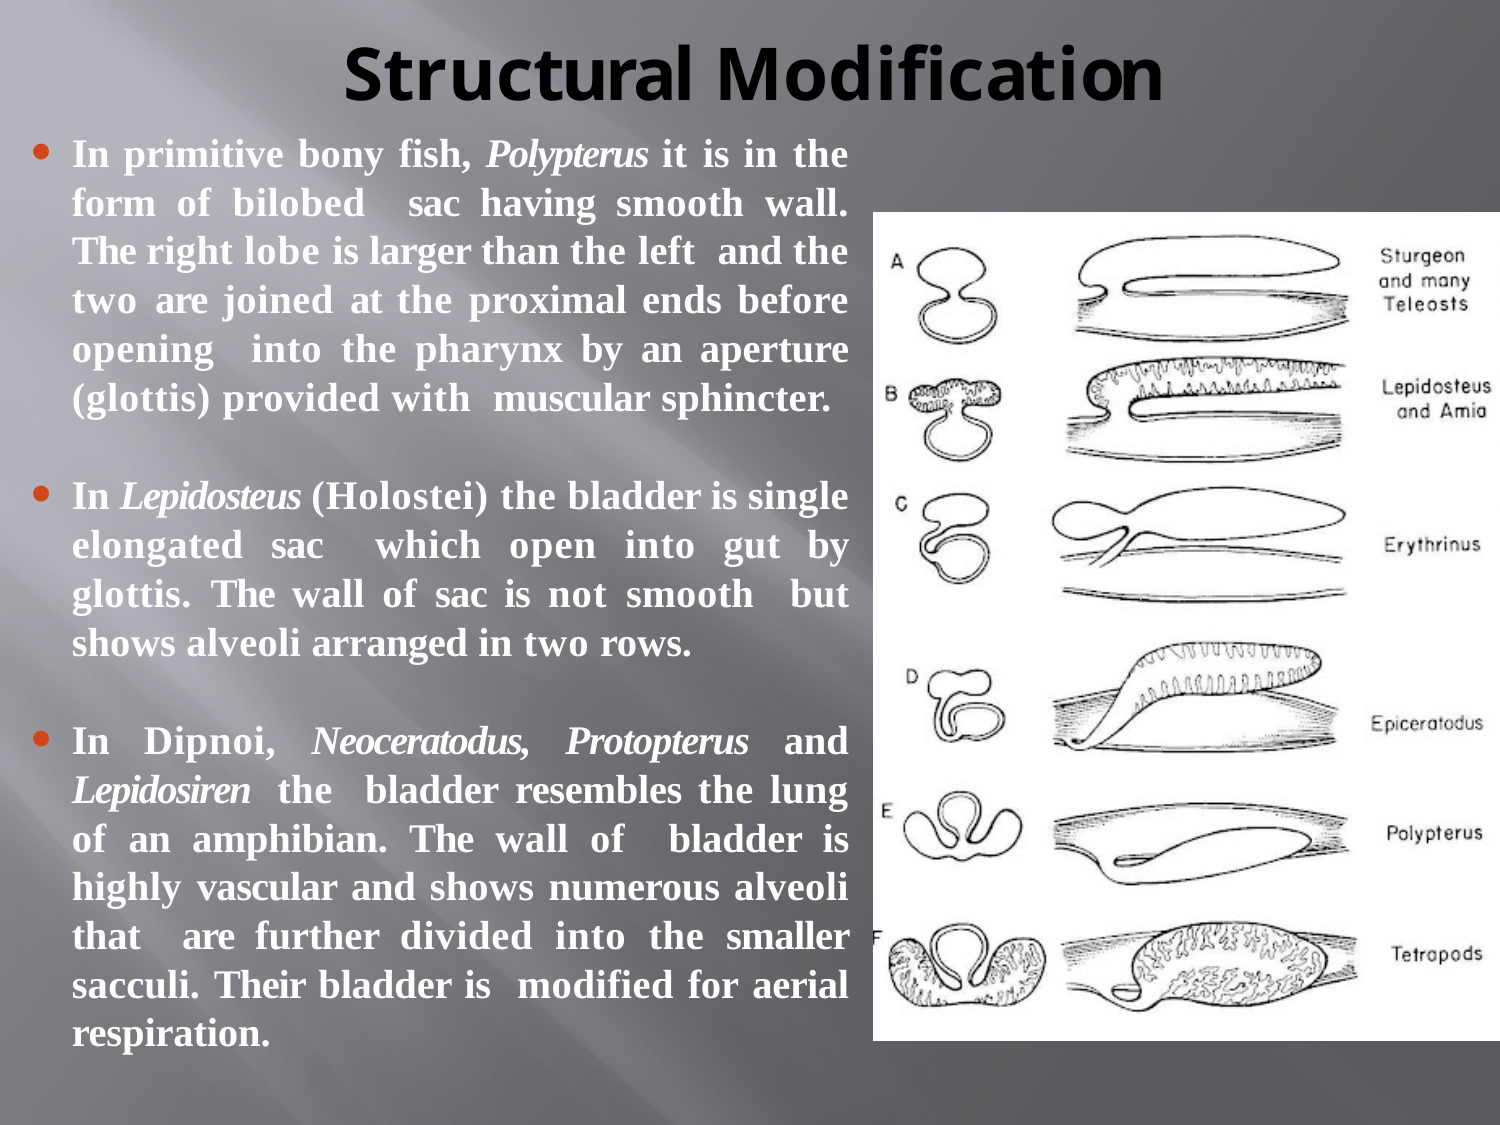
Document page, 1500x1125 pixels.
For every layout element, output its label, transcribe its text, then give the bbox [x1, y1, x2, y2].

text_box In primitive bony fish, Polypterus it is in the form of bilobed sac having smooth wall. The right lobe is larger than the left and the two are joined at the proximal ends before opening into the pharynx by an aperture (glottis) provided with muscular sphincter. In Lepidosteus (Holostei) the bladder is single elongated sac which open into gut by glottis. The wall of sac is not smooth but shows alveoli arranged in two rows. In Dipnoi, Neoceratodus, Protopterus and Lepidosiren the bladder resembles the lung of an amphibian. The wall of bladder is highly vascular and shows numerous alveoli that are further divided into the smaller sacculi. Their bladder is modified for aerial respiration. [24, 125, 850, 1055]
title Structural Modification [87, 0, 1420, 166]
picture [873, 212, 1500, 1042]
